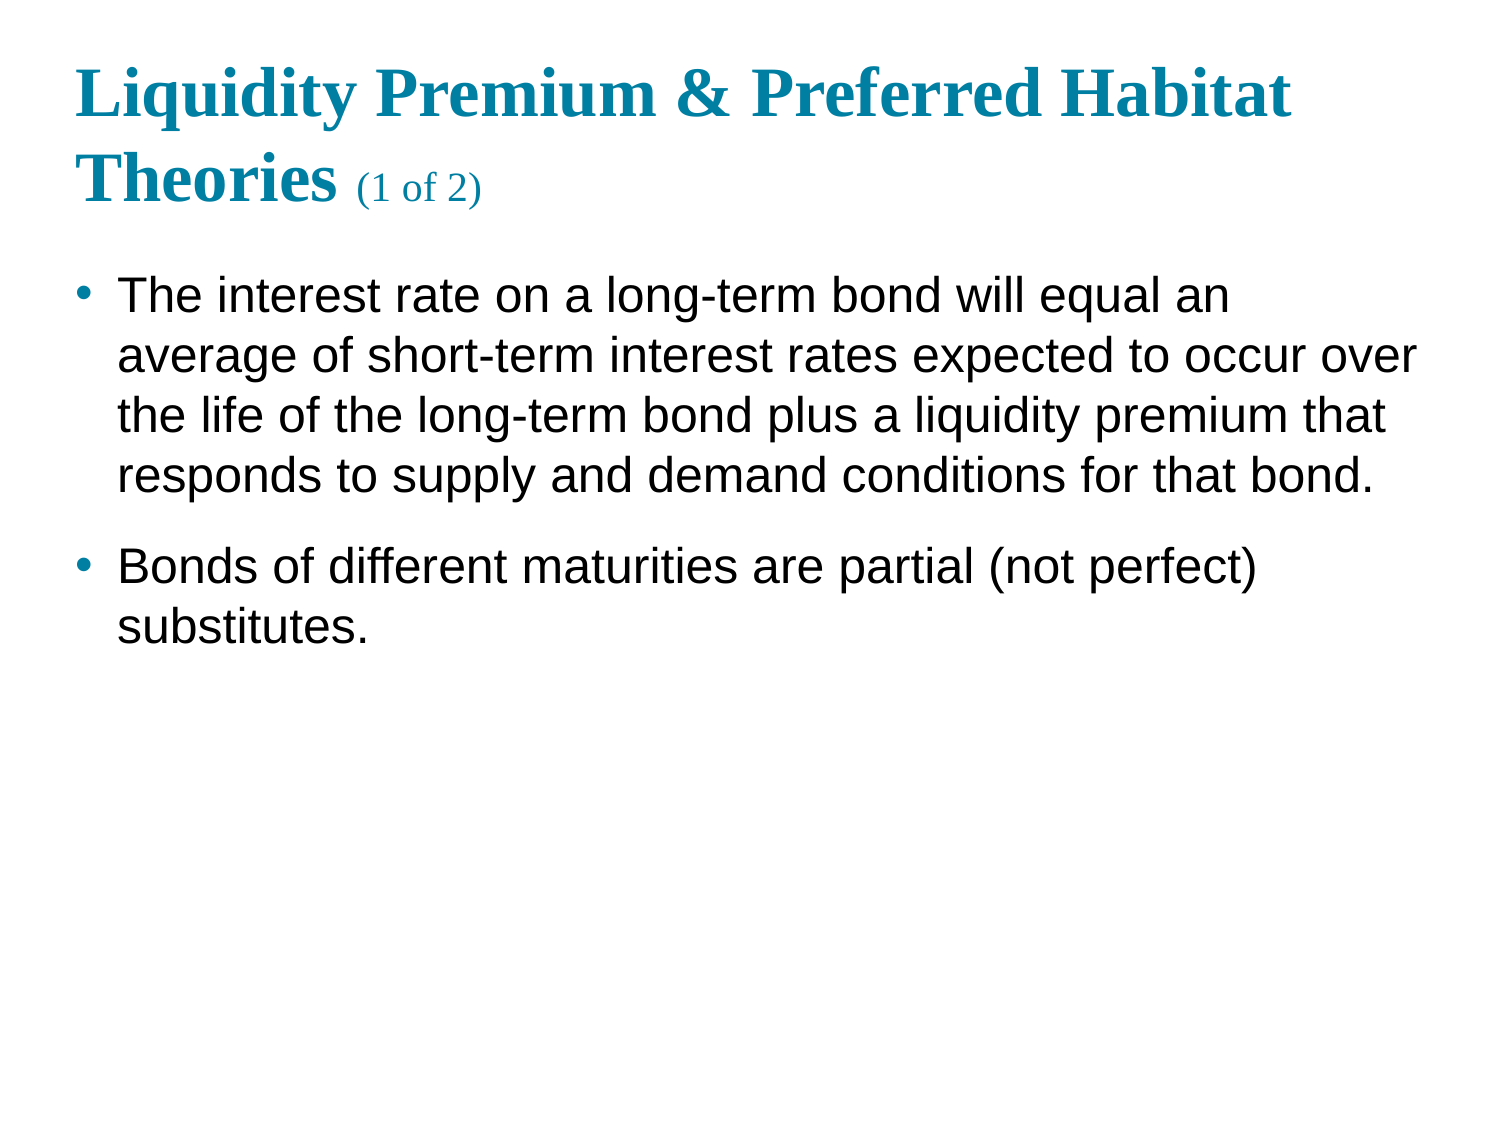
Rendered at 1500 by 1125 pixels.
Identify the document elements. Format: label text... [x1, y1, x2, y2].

title Liquidity Premium & Preferred Habitat Theories (1 of 2) [75, 35, 1425, 216]
list The interest rate on a long-term bond will equal an average of short-term interest rates expected to occur over the life of the long-term bond plus a liquidity premium that responds to supply and demand conditions for that bond. Bonds of different maturities are partial (not perfect) substitutes. [75, 262, 1425, 1005]
